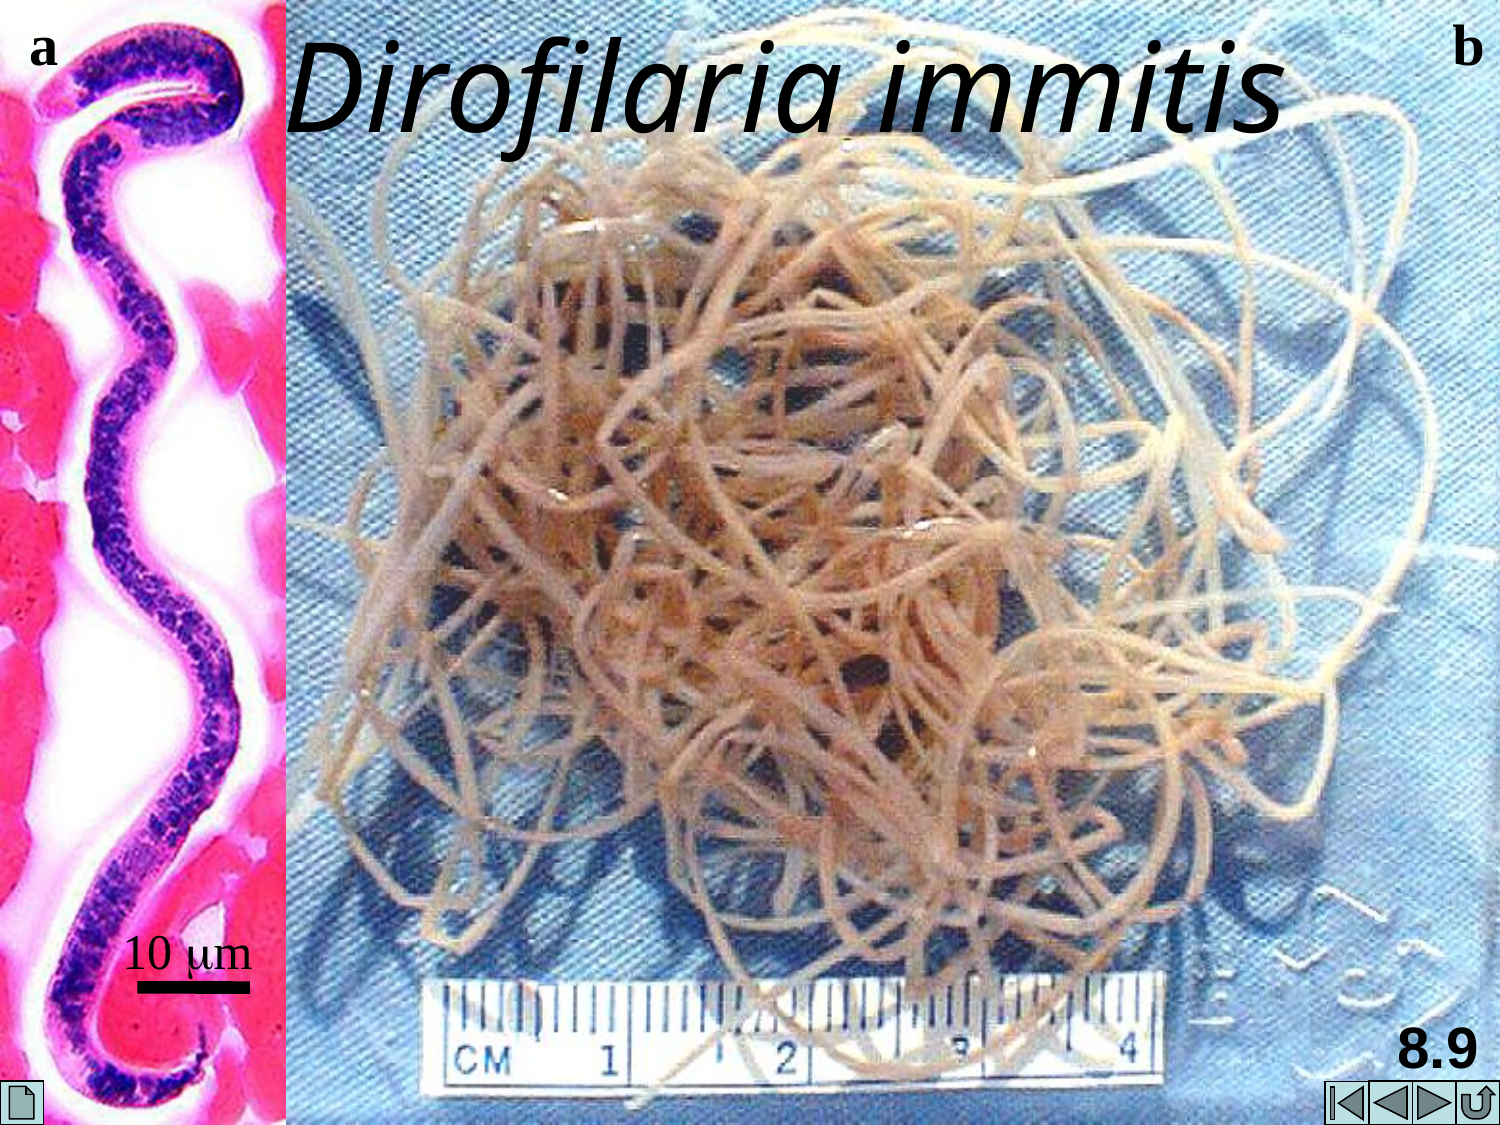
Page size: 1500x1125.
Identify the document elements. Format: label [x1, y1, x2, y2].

text_box [99, 912, 276, 988]
picture [0, 0, 1500, 1125]
